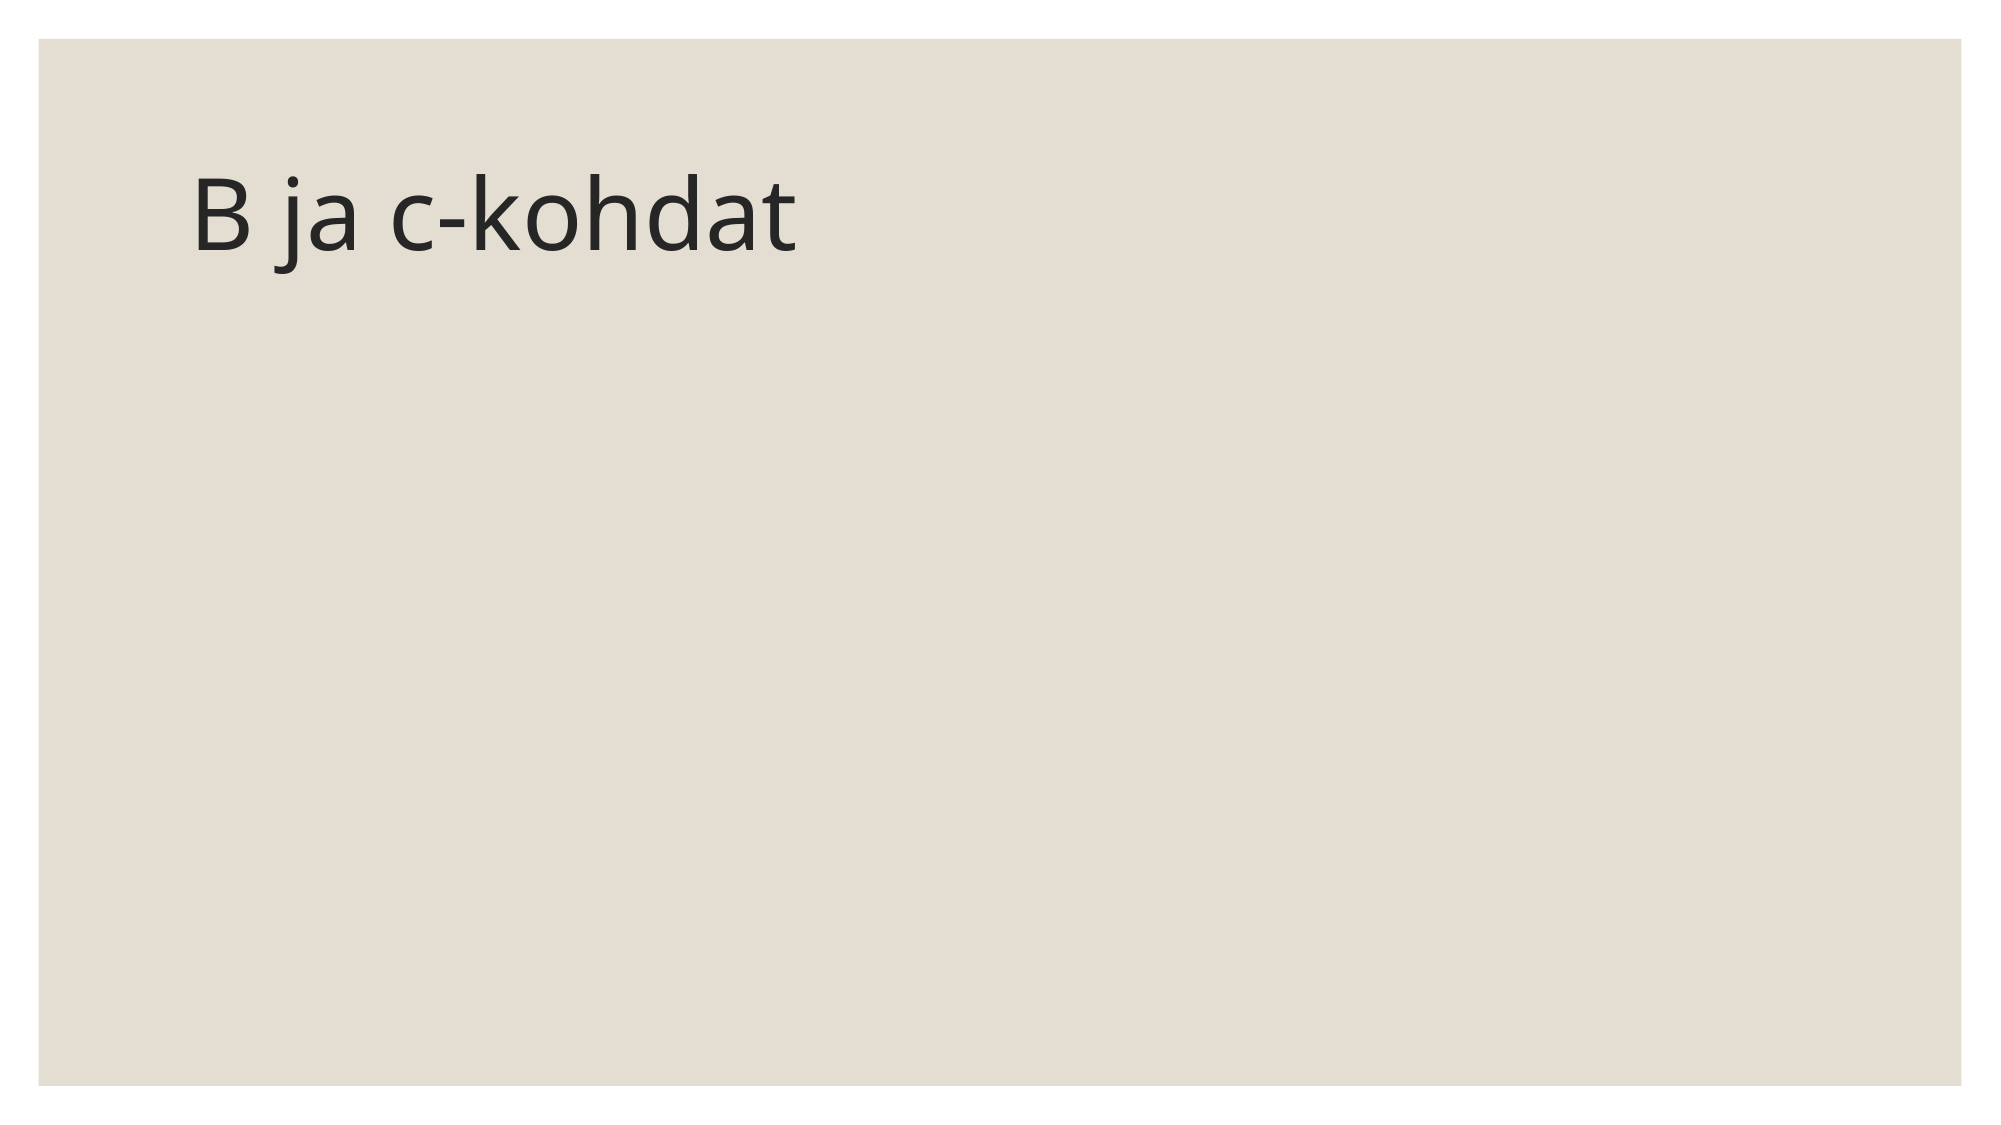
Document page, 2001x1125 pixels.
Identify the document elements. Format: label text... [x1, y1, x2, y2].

title B ja c-kohdat [174, 105, 1825, 331]
